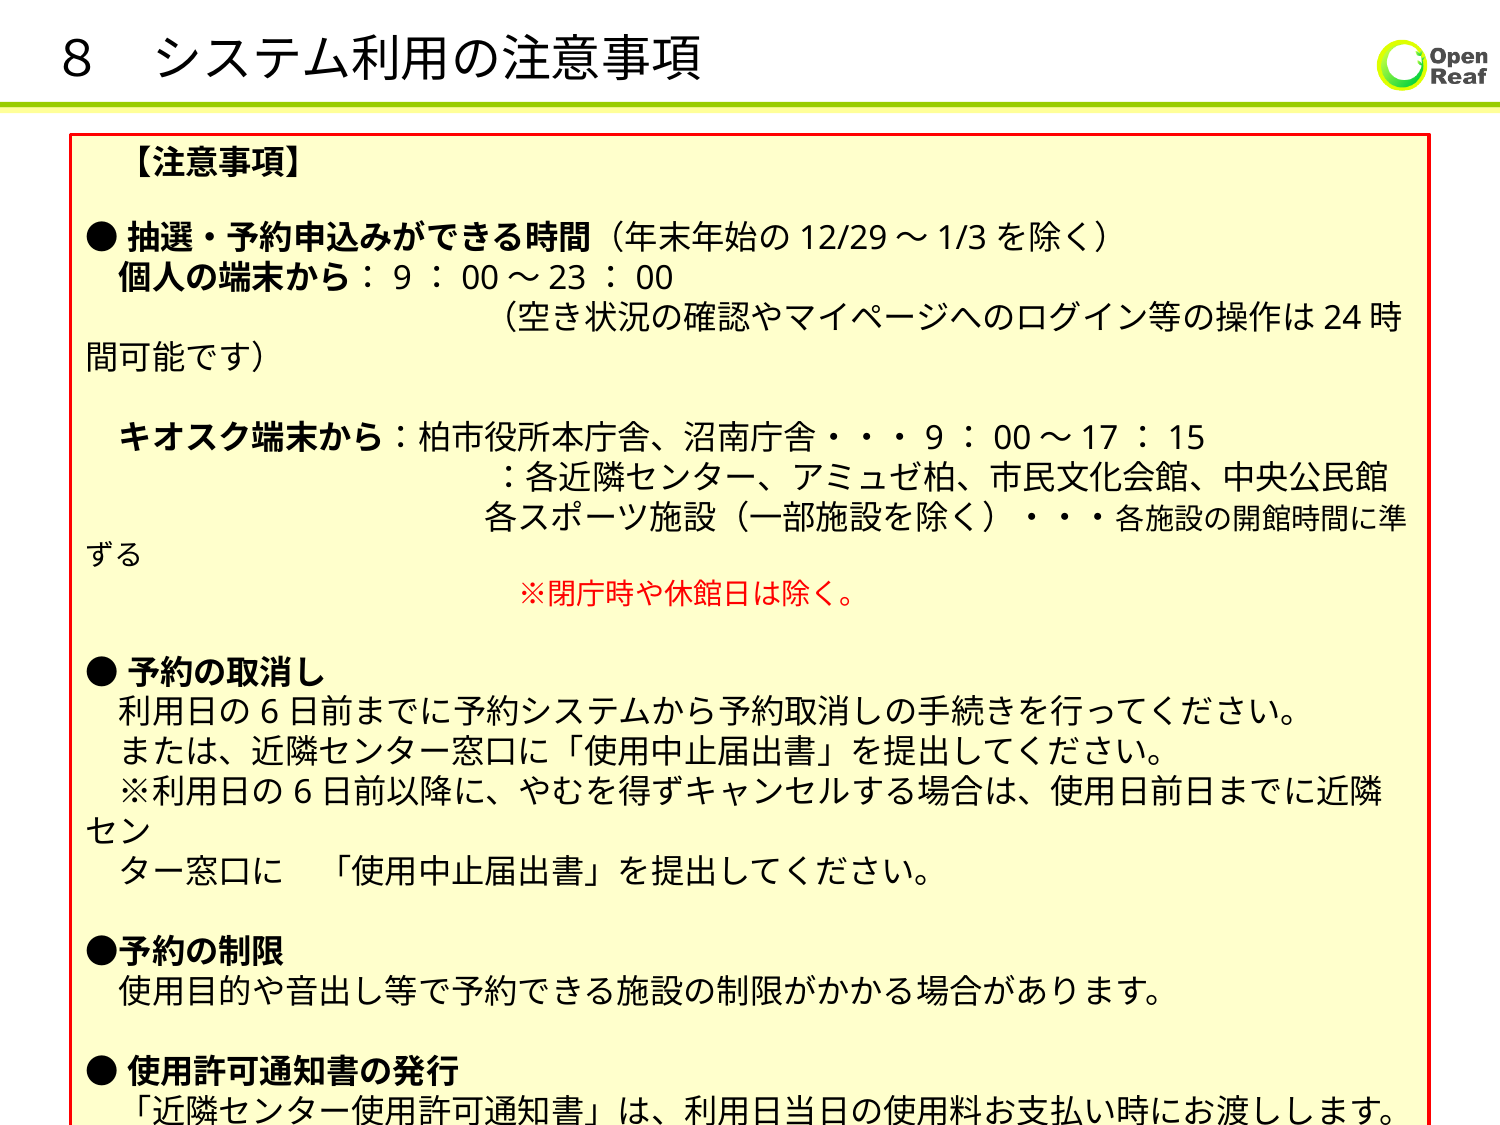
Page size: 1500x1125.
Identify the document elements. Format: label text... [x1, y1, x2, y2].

text_box 【注意事項】 ●抽選・予約申込みができる時間（年末年始の12/29～1/3を除く） 個人の端末から：9：00～23：00 （空き状況の確認やマイページへのログイン等の操作は24時間可能です） キオスク端末から：柏市役所本庁舎、沼南庁舎・・・9：00～17：15 ：各近隣センター、アミュゼ柏、市民文化会館、中央公民館 各スポーツ施設（一部施設を除く）・・・各施設の開館時間に準ずる ※閉庁時や休館日は除く。 ●予約の取消し 利用日の6日前までに予約システムから予約取消しの手続きを行ってください。 または、近隣センター窓口に「使用中止届出書」を提出してください。 ※利用日の6日前以降に、やむを得ずキャンセルする場合は、使用日前日までに近隣セン ター窓口に 「使用中止届出書」を提出してください。 ●予約の制限 使用目的や音出し等で予約できる施設の制限がかかる場合があります。 ●使用許可通知書の発行 「近隣センター使用許可通知書」は、利用日当日の使用料お支払い時にお渡しします。 [70, 134, 1430, 1125]
title ８ システム利用の注意事項 [0, 0, 1388, 113]
picture [1388, 38, 1489, 91]
